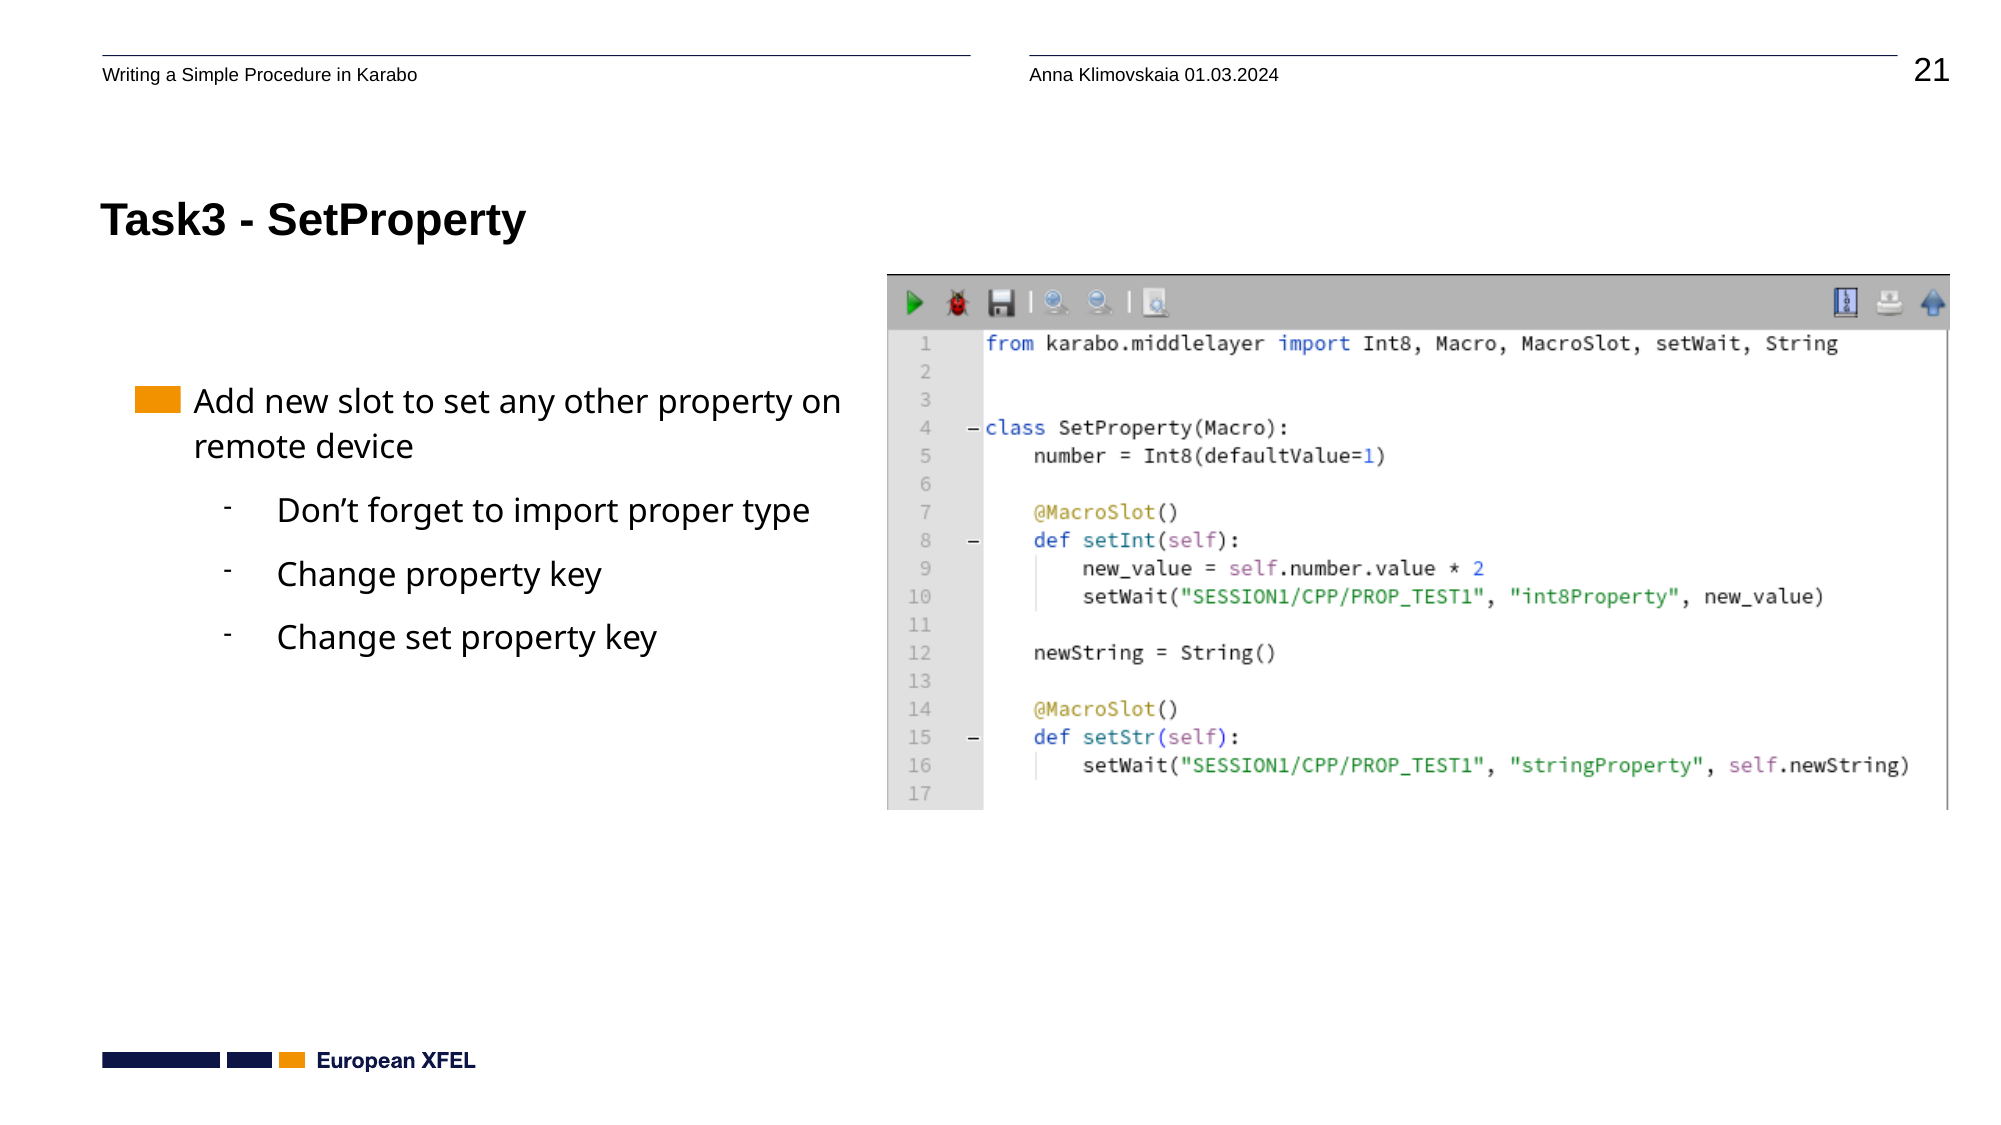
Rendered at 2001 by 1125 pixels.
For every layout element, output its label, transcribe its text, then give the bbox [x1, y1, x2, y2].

picture [887, 273, 1951, 811]
text_box Task3 - SetProperty [100, 116, 1898, 245]
text_box Add new slot to set any other property on remote device Don’t forget to import proper type Change property key Change set property key [134, 303, 882, 794]
